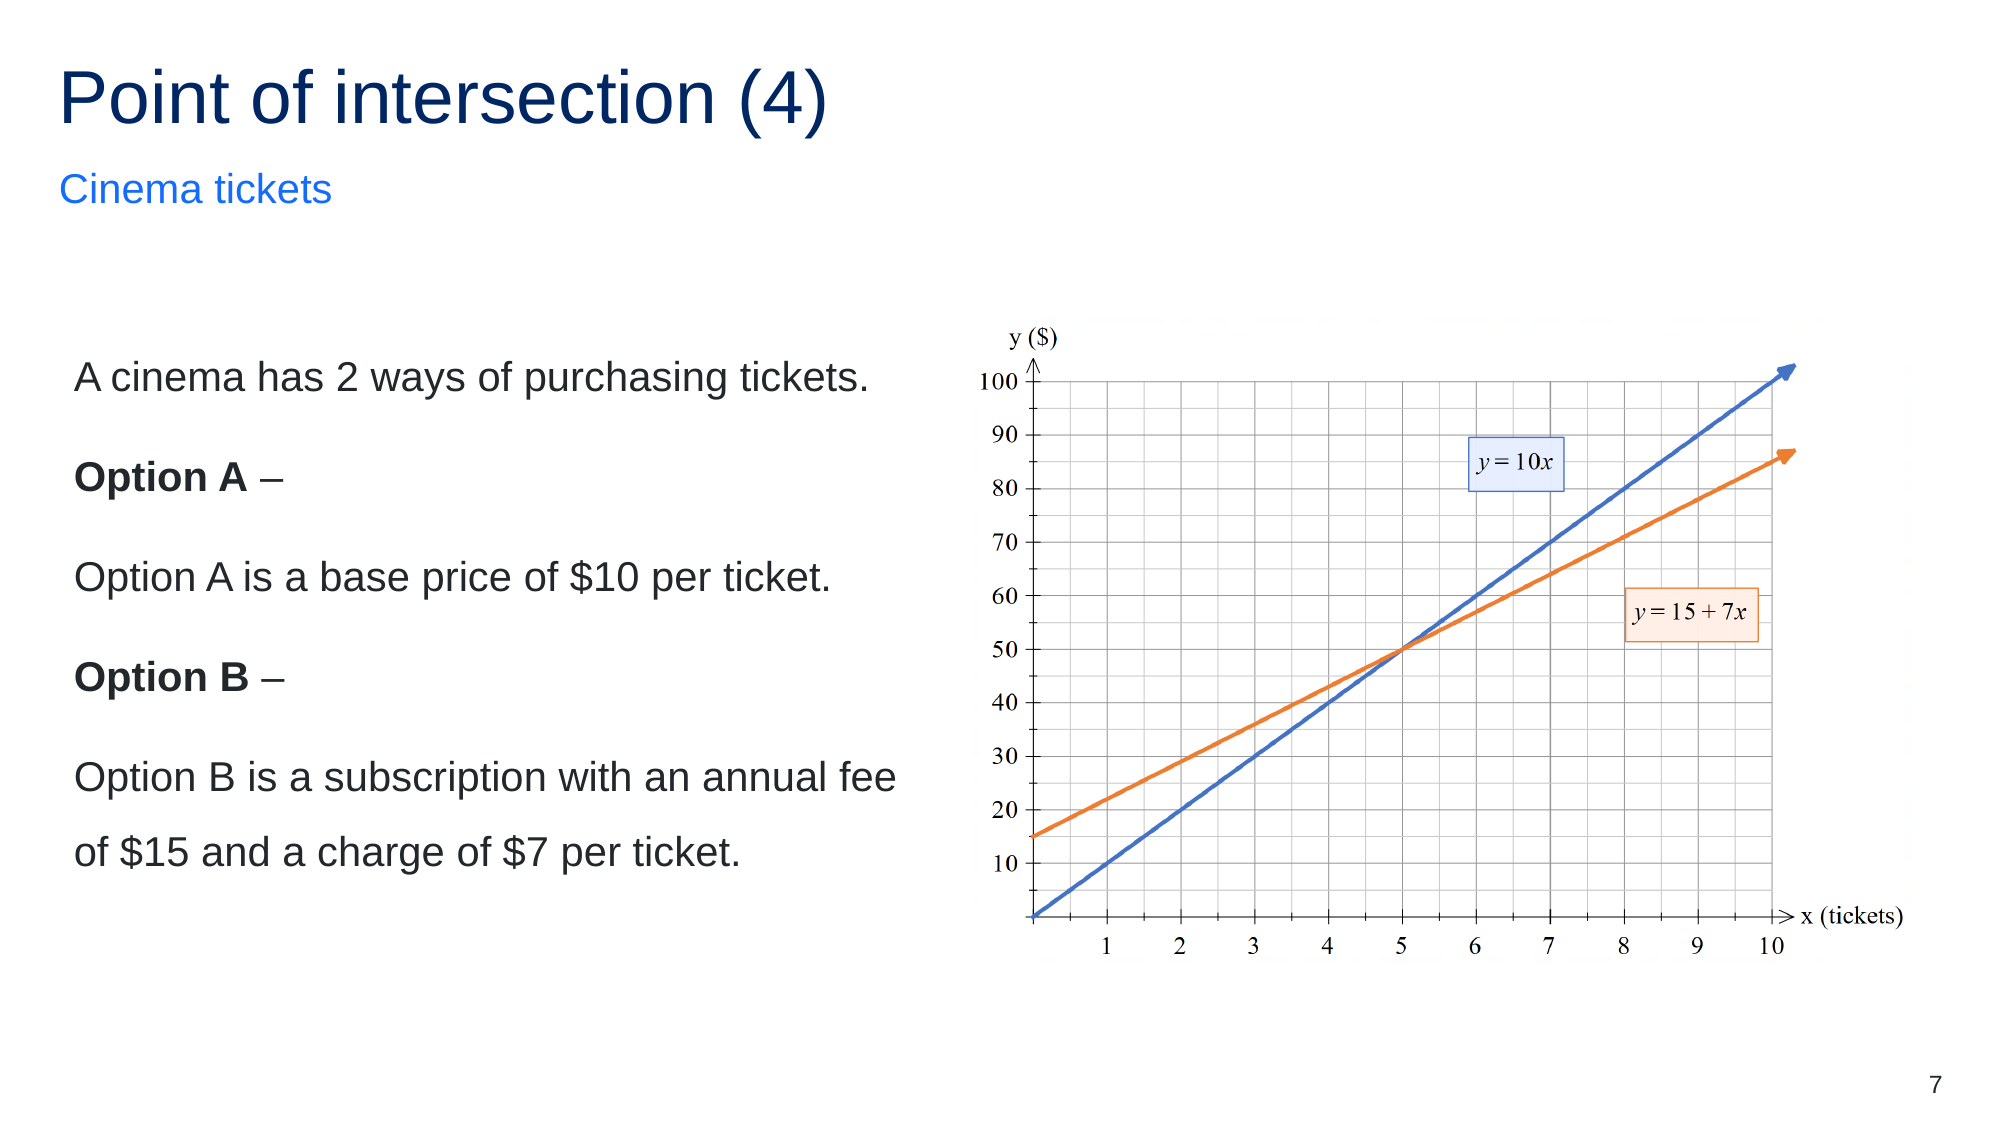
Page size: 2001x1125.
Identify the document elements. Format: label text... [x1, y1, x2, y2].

slide_number 7 [1824, 1068, 1943, 1099]
picture [972, 317, 1912, 963]
list Cinema tickets [59, 161, 1943, 212]
title Point of intersection (4) [59, 59, 1943, 149]
